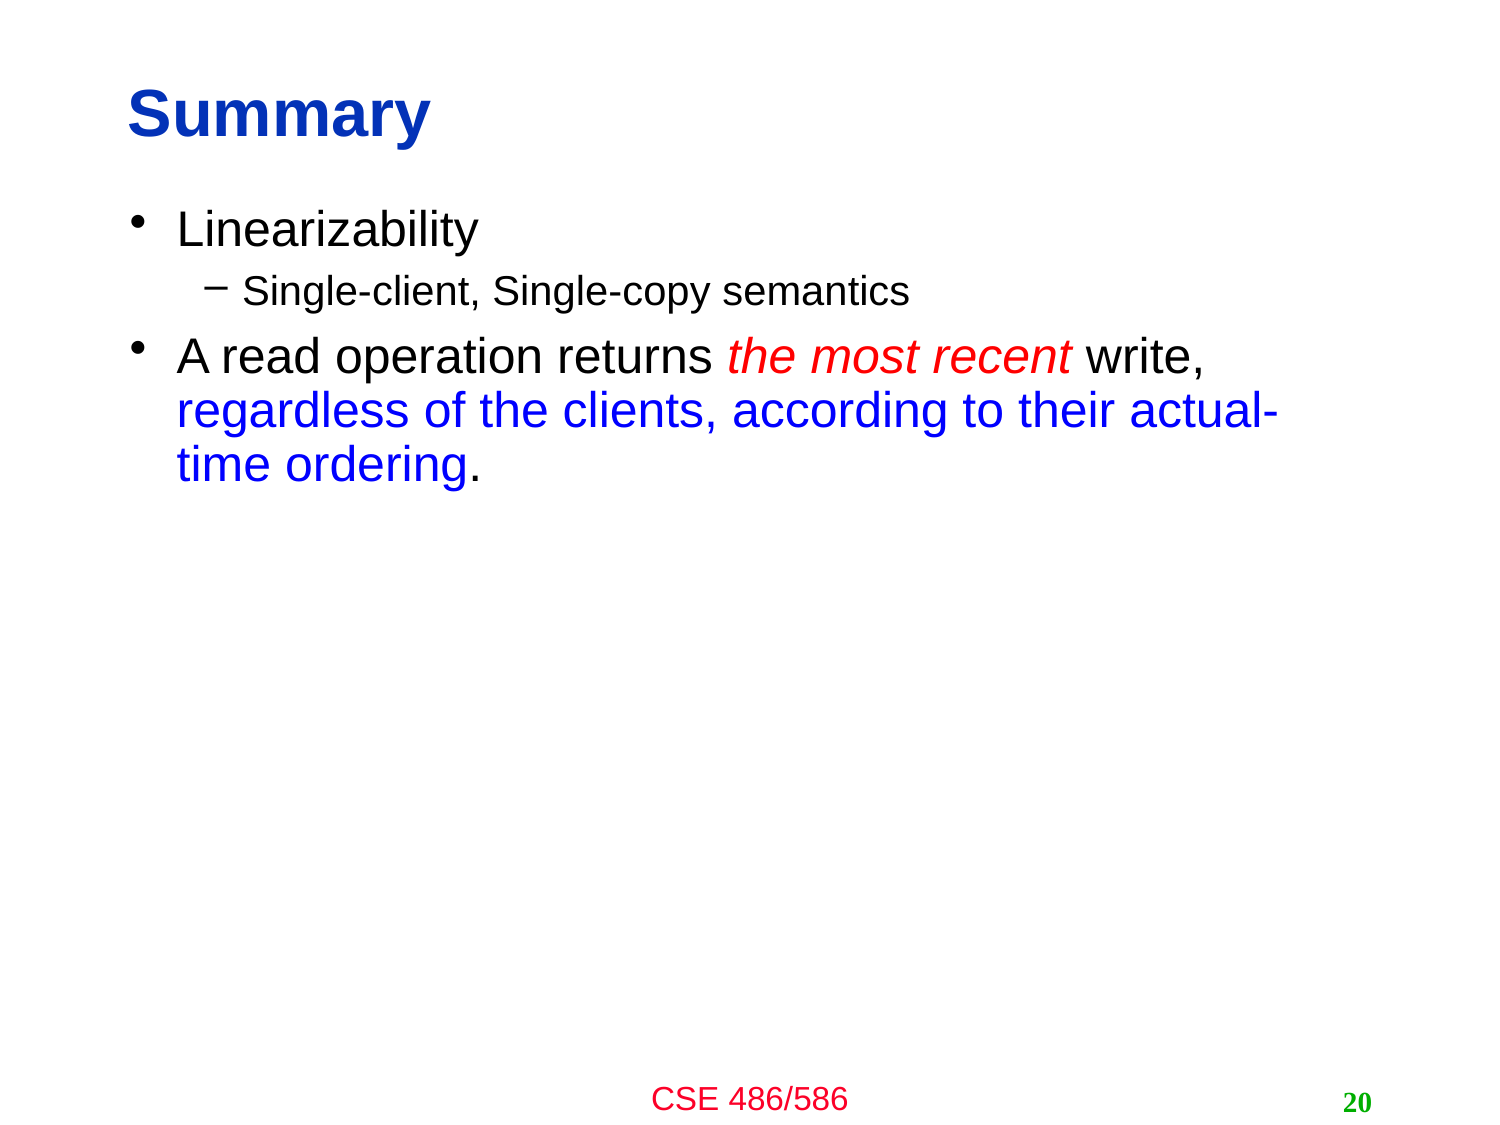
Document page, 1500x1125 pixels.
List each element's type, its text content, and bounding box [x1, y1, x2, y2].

slide_number 20 [1074, 1076, 1388, 1125]
list Linearizability Single-client, Single-copy semantics A read operation returns the most recent write, regardless of the clients, according to their actual-time ordering. [114, 195, 1376, 1005]
title Summary [112, 53, 1310, 176]
